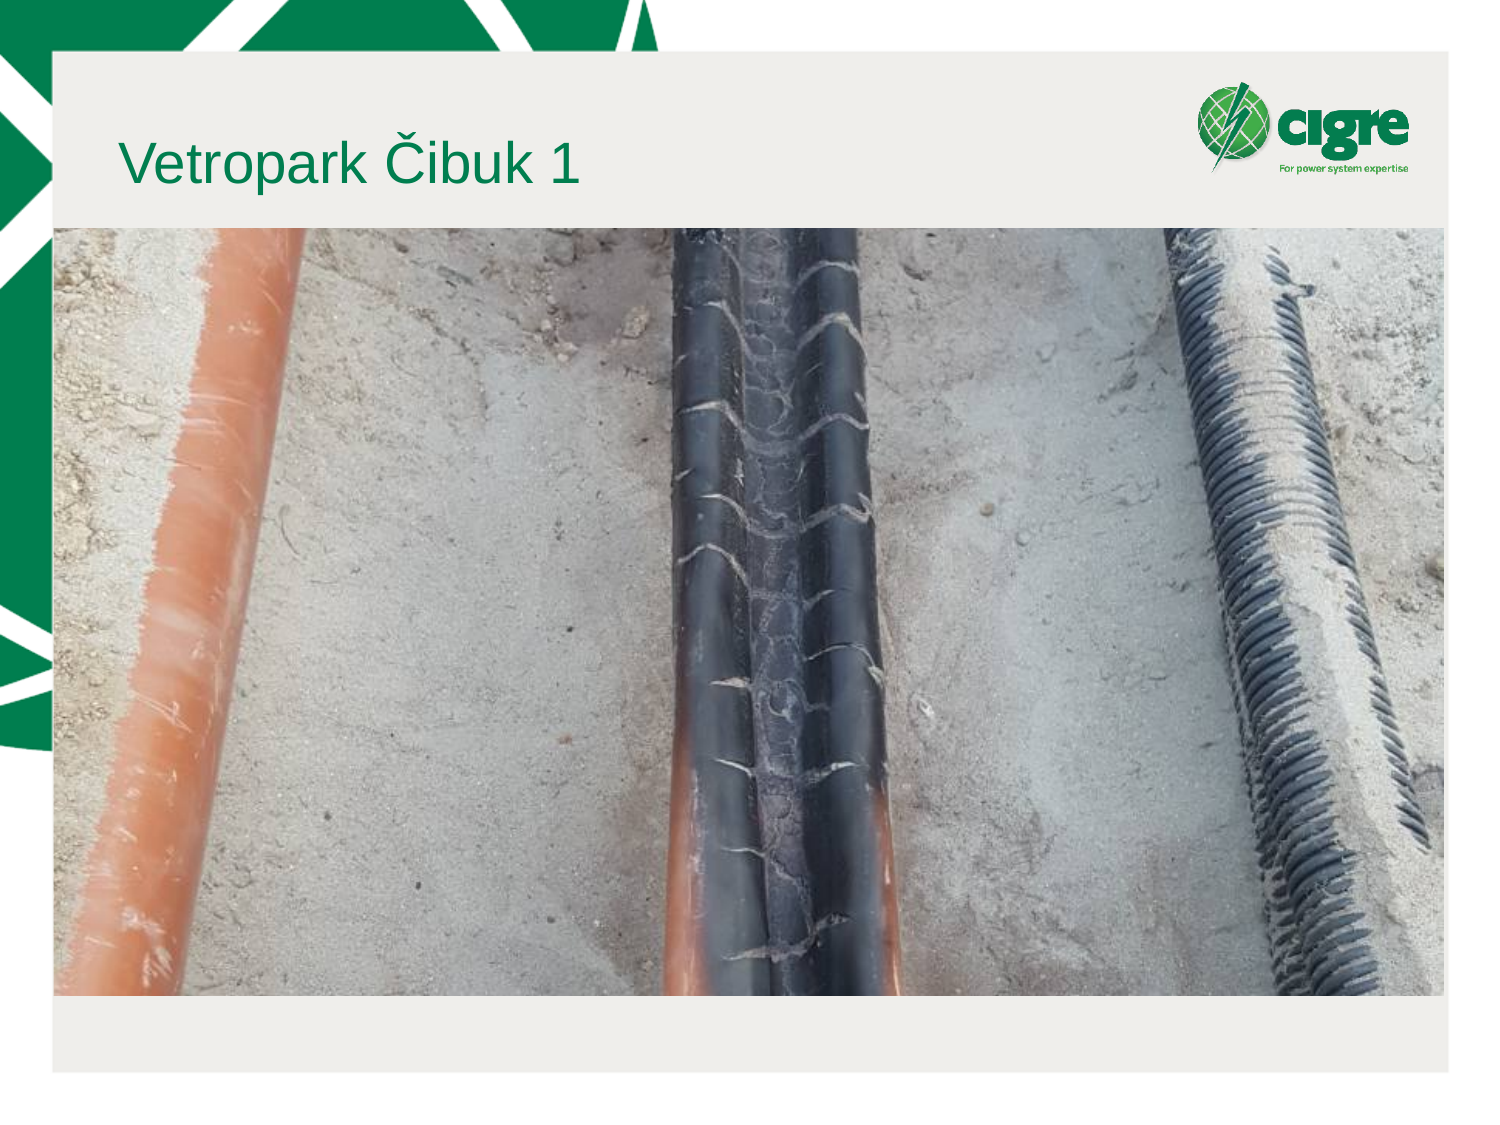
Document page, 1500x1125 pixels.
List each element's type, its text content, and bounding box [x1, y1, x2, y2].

text_box Vetropark Čibuk 1 [103, 103, 1397, 226]
picture [0, 0, 1500, 1125]
